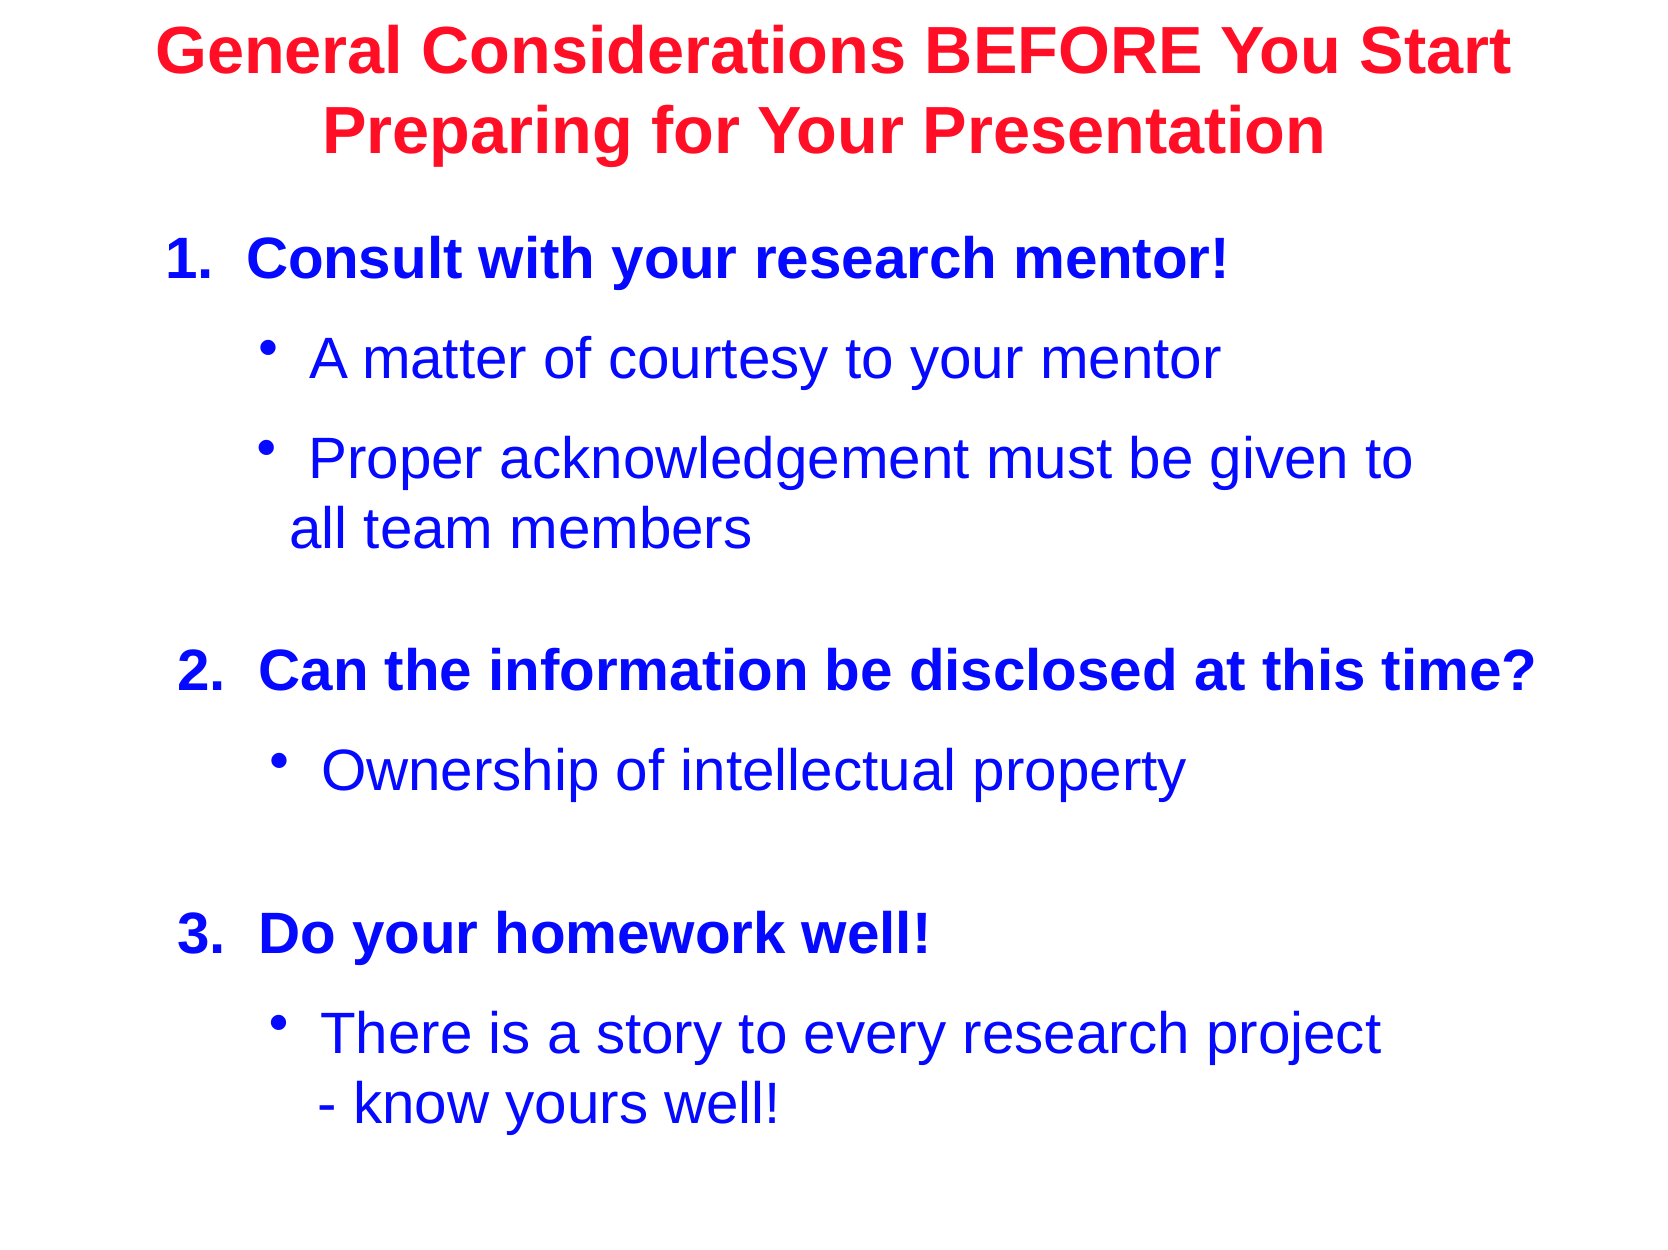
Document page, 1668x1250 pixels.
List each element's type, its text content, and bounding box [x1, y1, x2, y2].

text_box Ownership of intellectual property [254, 725, 1203, 810]
text_box There is a story to every research project - know yours well! [254, 987, 1398, 1143]
text_box Proper acknowledgement must be given to all team members [241, 412, 1447, 568]
text_box A matter of courtesy to your mentor [243, 312, 1238, 398]
text_box 1. Consult with your research mentor! [150, 212, 1263, 298]
text_box 3. Do your homework well! [162, 887, 964, 973]
text_box 2. Can the information be disclosed at this time? [162, 624, 1570, 710]
text_box General Considerations BEFORE You Start Preparing for Your Presentation [0, 0, 1668, 175]
